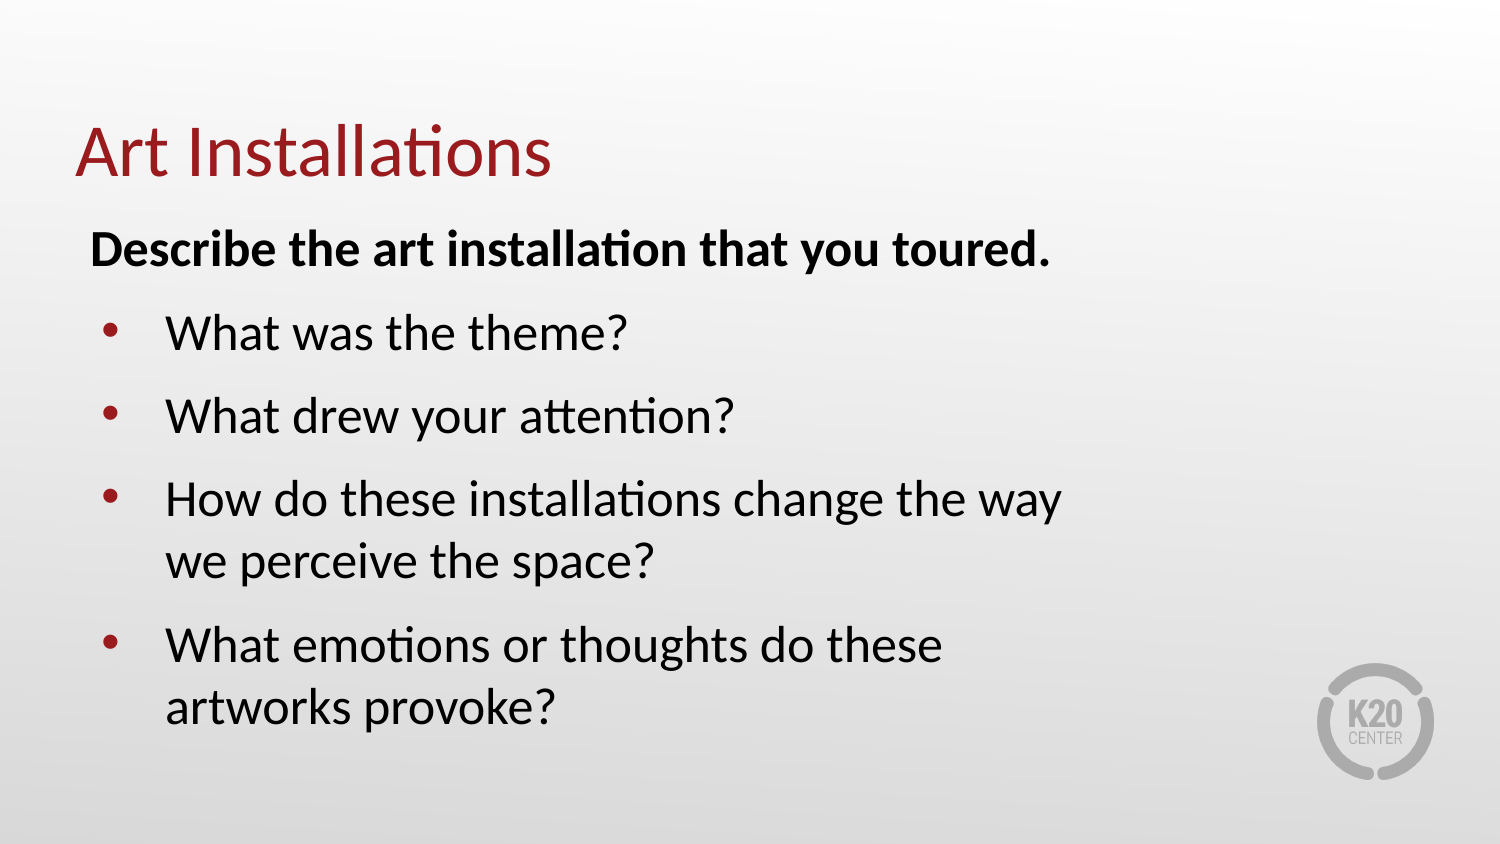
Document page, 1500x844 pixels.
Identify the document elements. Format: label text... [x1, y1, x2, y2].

picture [1300, 646, 1451, 797]
title Art Installations [75, 50, 1425, 191]
list Describe the art installation that you toured. What was the theme? What drew your attention? How do these installations change the way we perceive the space? What emotions or thoughts do these artworks provoke? [75, 214, 1127, 779]
